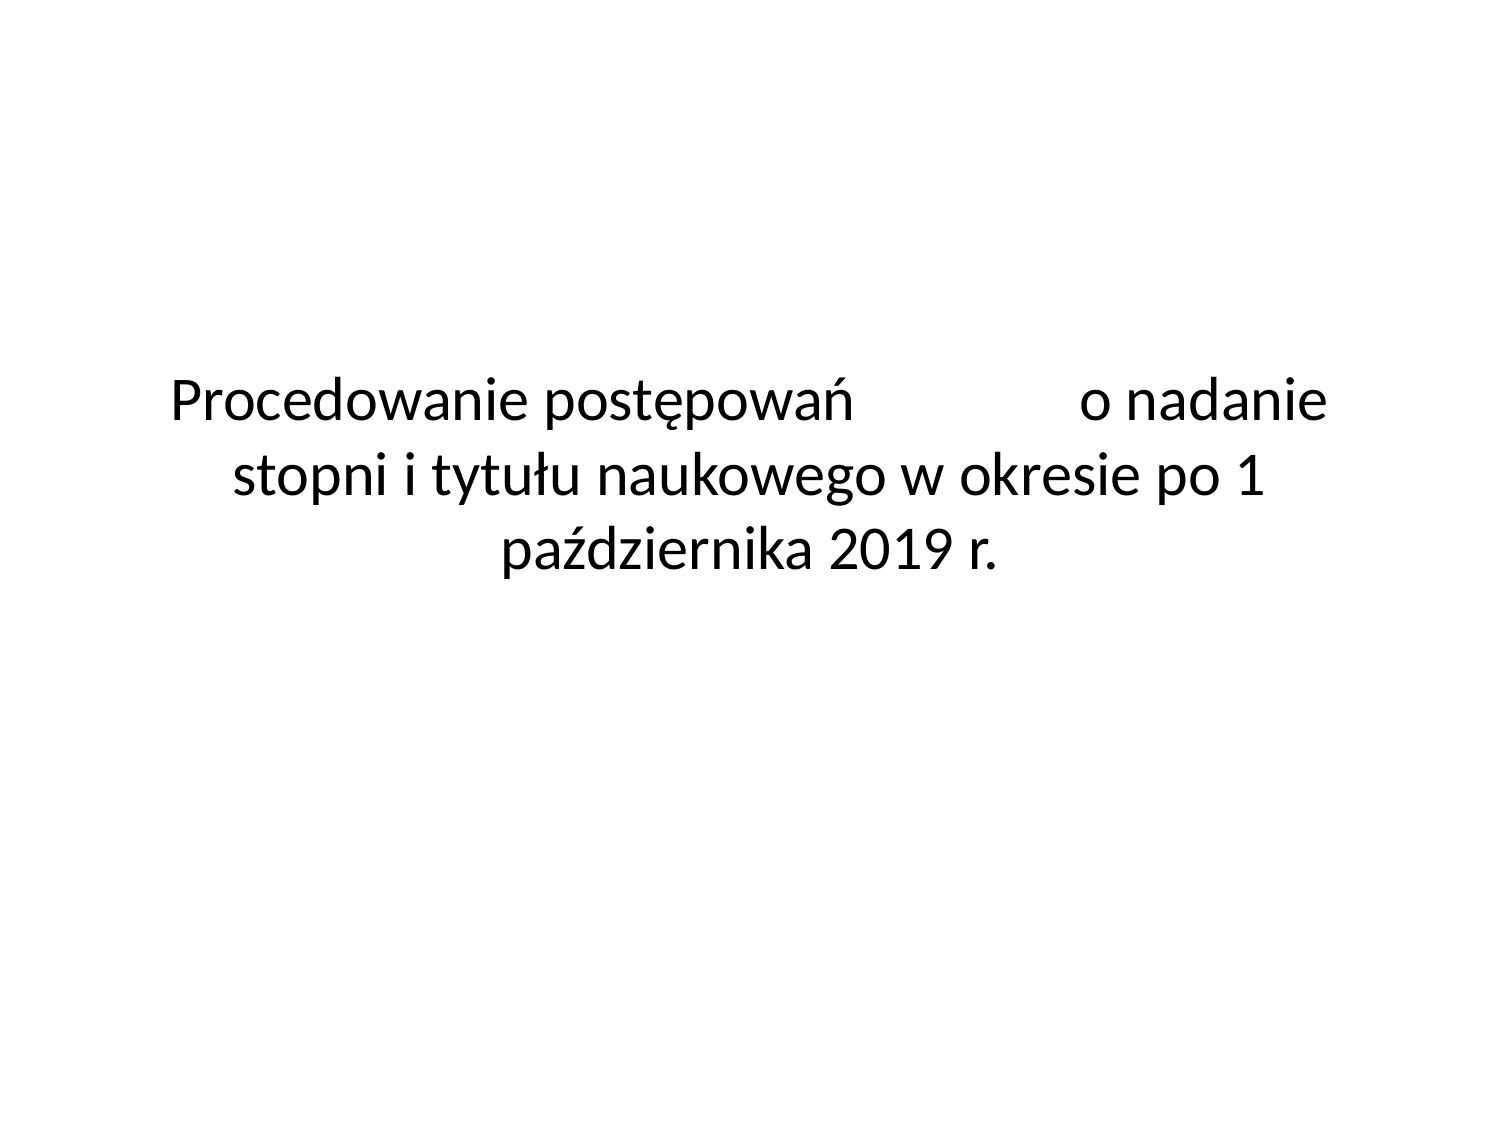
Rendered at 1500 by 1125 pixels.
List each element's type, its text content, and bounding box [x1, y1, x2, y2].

title Procedowanie postępowań o nadanie stopni i tytułu naukowego w okresie po 1 października 2019 r. [112, 349, 1388, 591]
